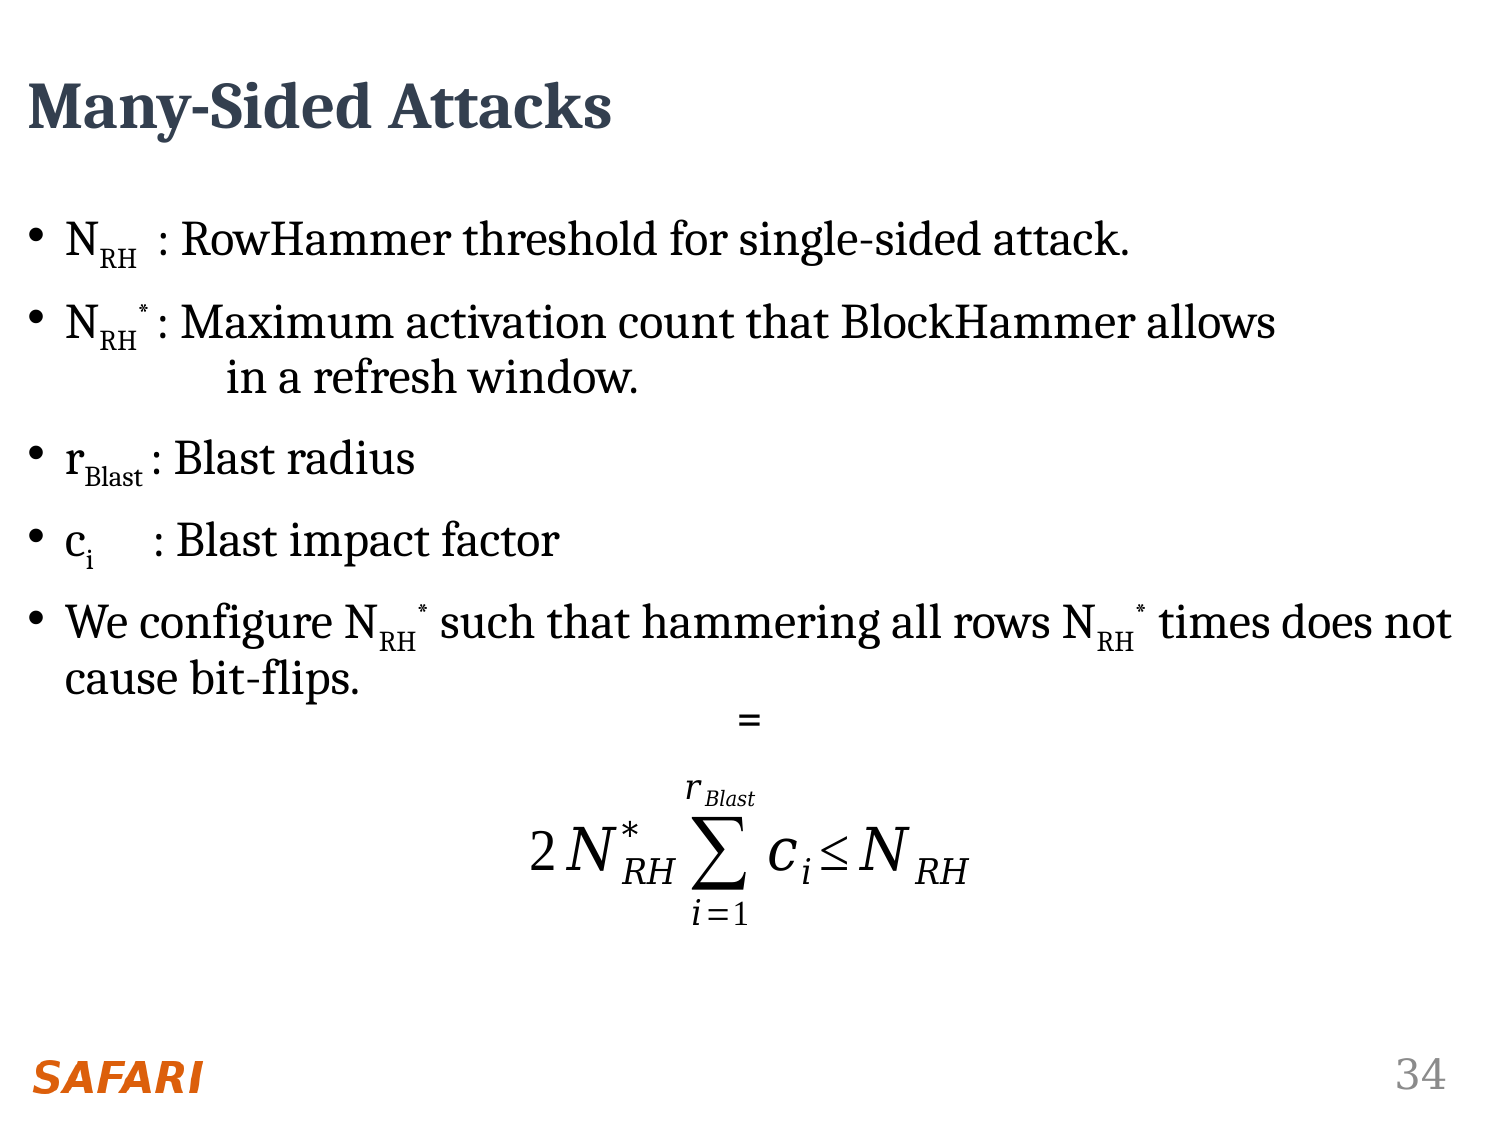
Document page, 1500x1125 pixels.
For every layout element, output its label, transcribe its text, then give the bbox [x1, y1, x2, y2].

title Many-Sided Attacks [12, 8, 1147, 196]
list NRH : RowHammer threshold for single-sided attack. NRH* : Maximum activation count that BlockHammer allows in a refresh window. rBlast : Blast radius ci : Blast impact factor We configure NRH* such that hammering all rows NRH* times does not cause bit-flips. [12, 199, 1487, 1043]
picture [31, 1051, 209, 1104]
